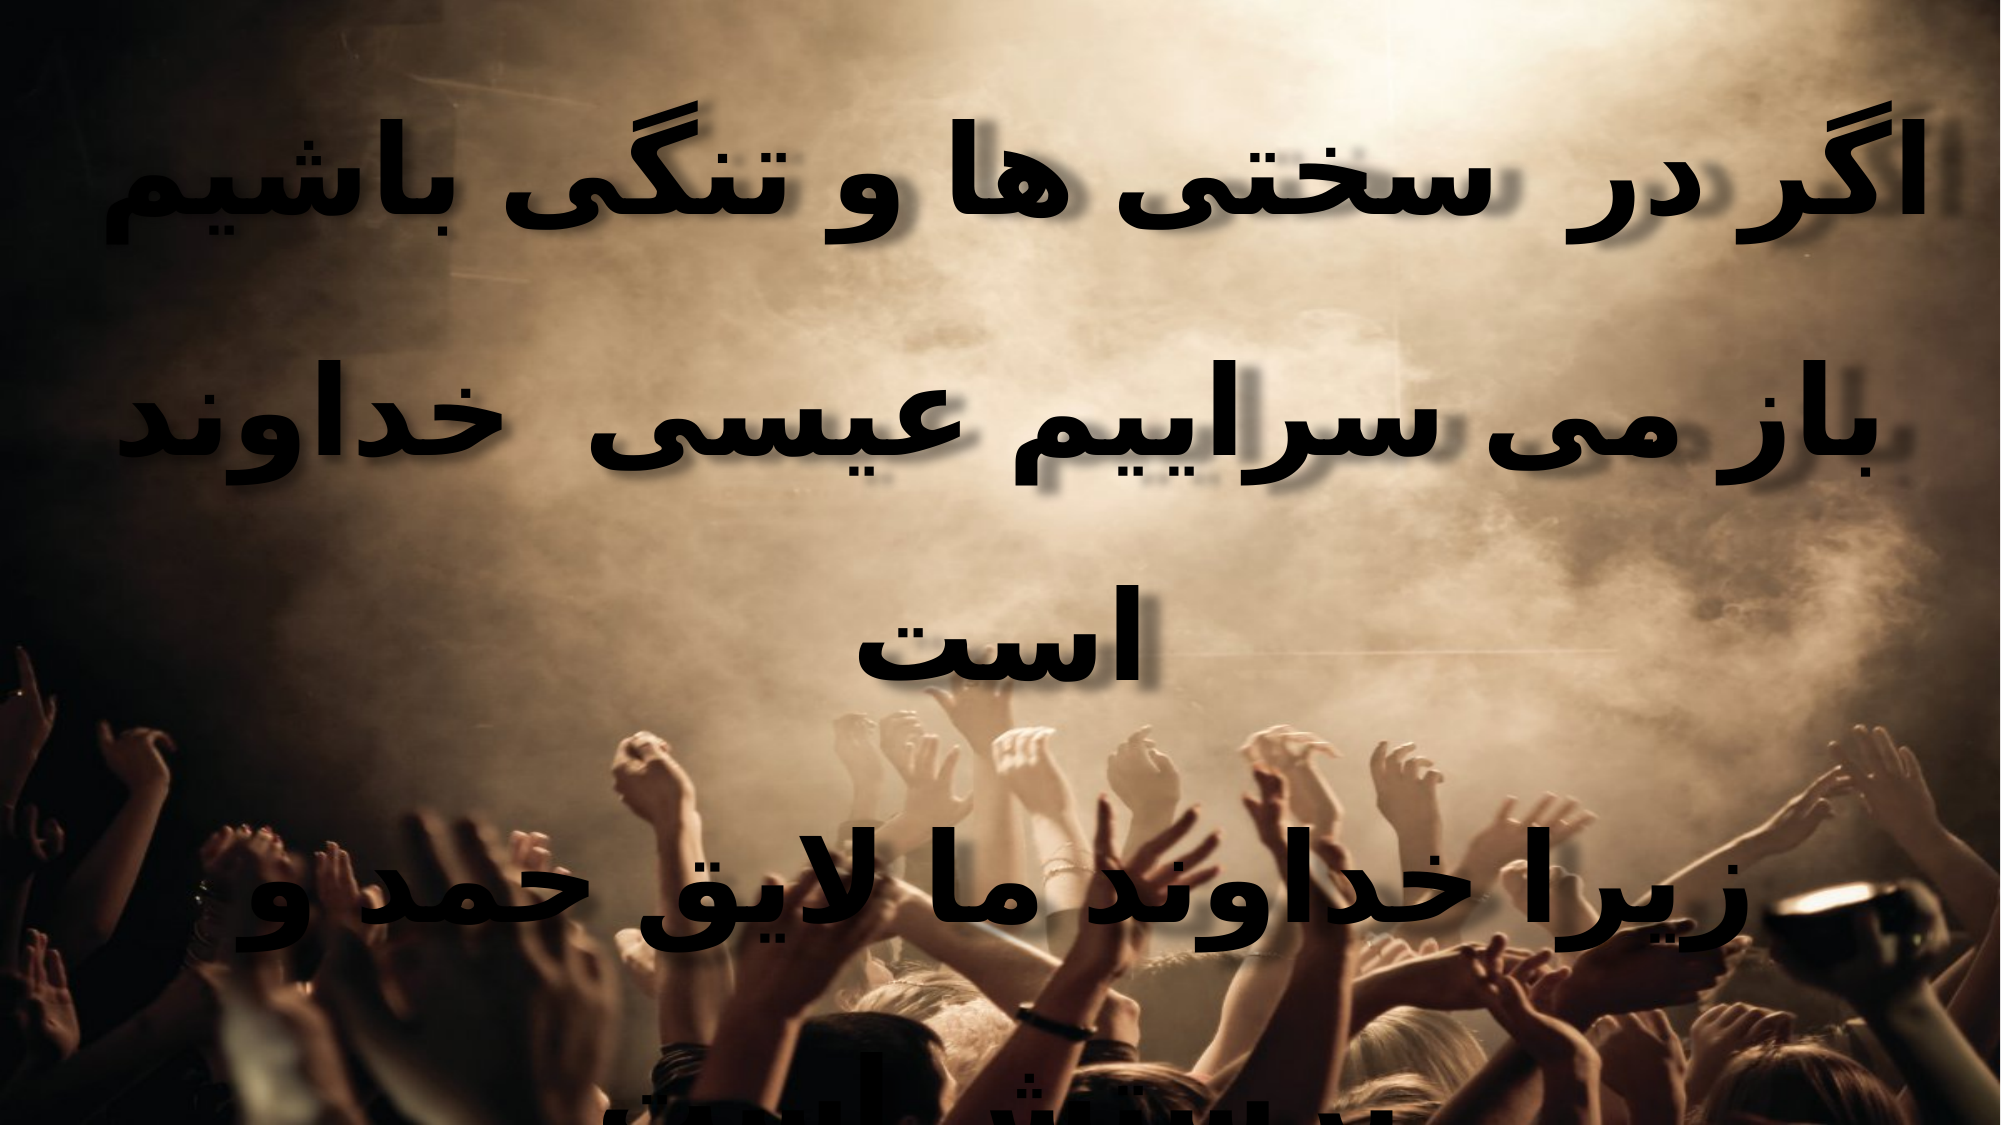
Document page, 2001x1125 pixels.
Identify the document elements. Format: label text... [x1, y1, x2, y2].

picture [0, 0, 2001, 1125]
text_box اگر در سختی ها و تنگی باشیم باز می سراییم عیسی خداوند است زیرا خداوند ما لایق حمد و پرستش است [0, 6, 2000, 1125]
